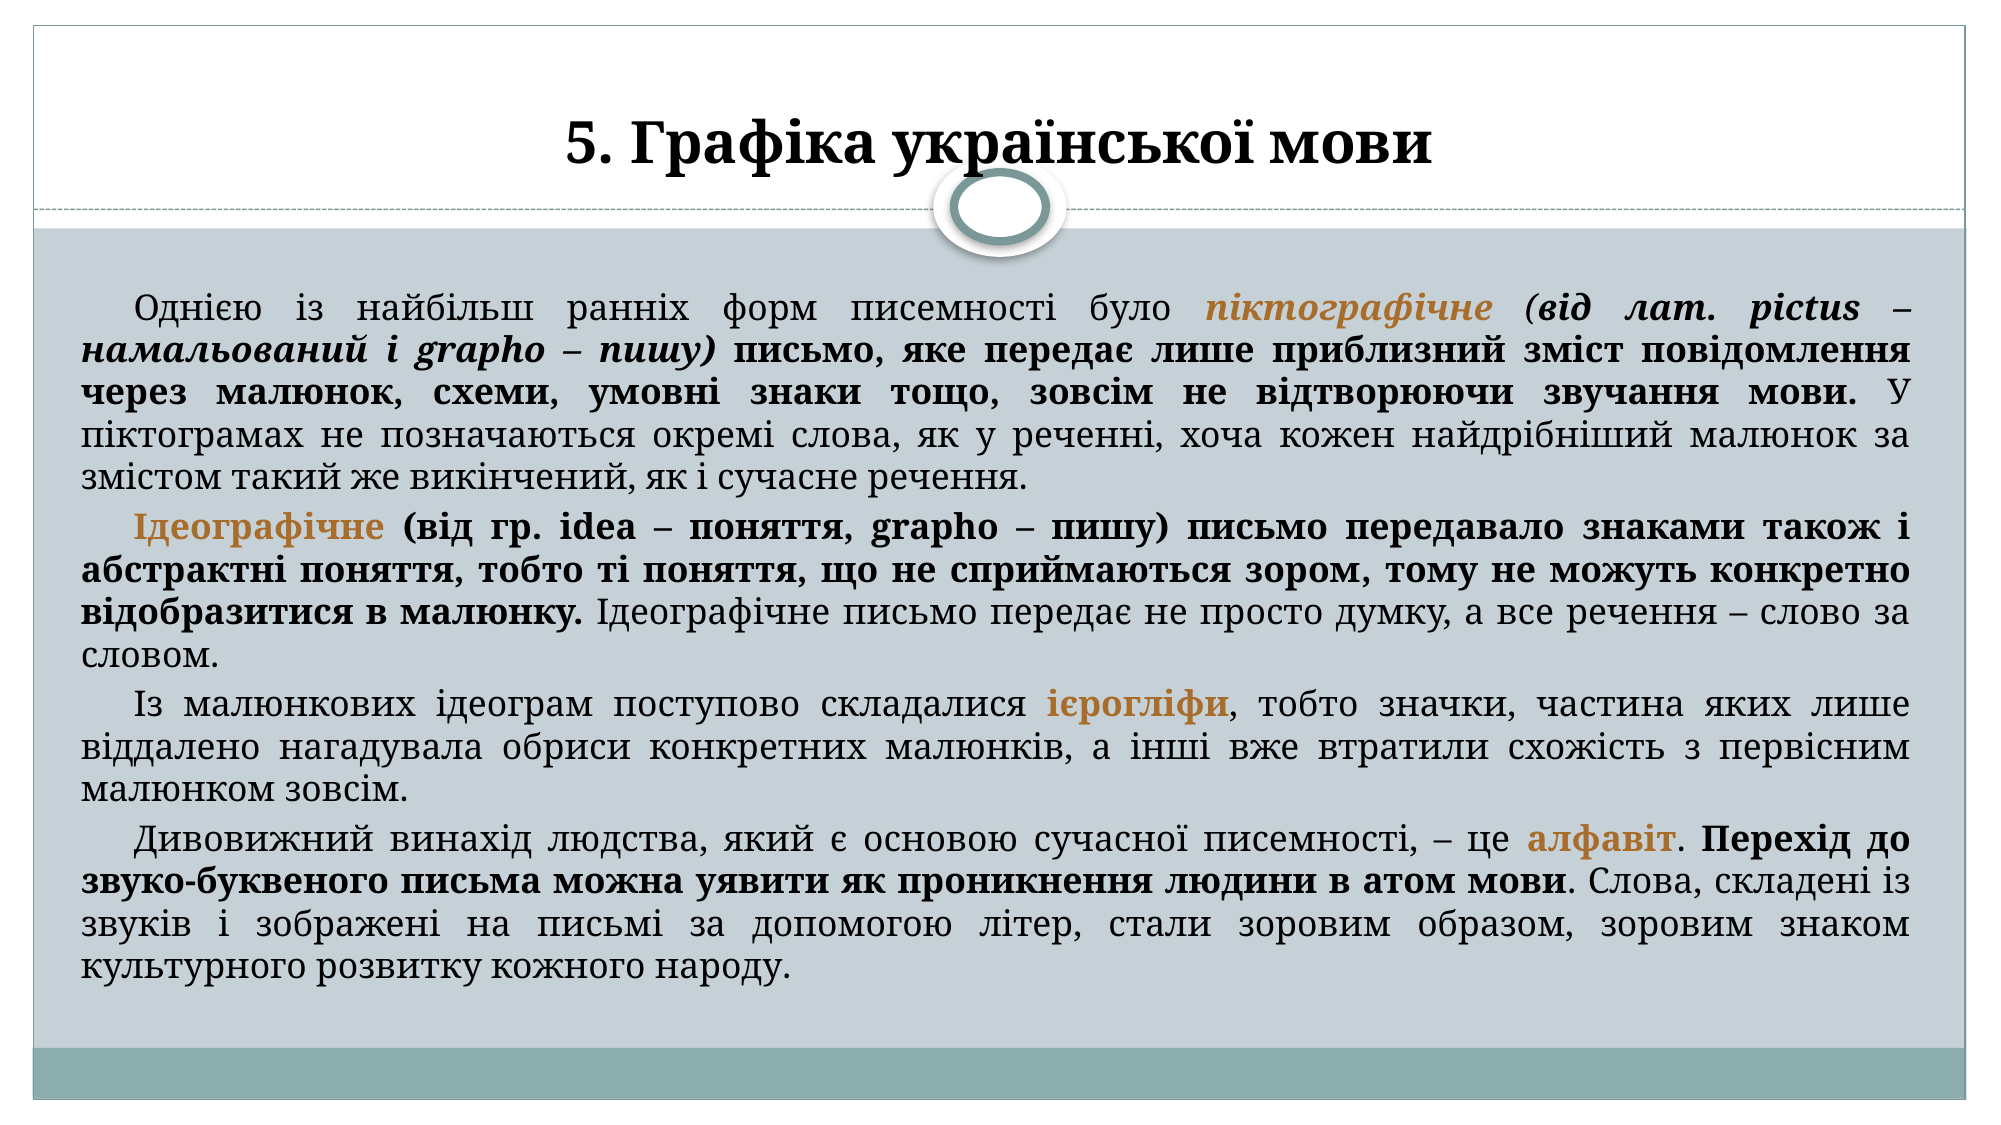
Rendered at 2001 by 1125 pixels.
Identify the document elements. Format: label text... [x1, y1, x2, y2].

title 5. Графіка української мови [66, 37, 1933, 356]
list Однією із найбільш ранніх форм писемності було піктографічне (від лат. pictus – намальований і grapho – пишу) письмо, яке передає лише приблизний зміст повідомлення через малюнок, схеми, умовні знаки тощо, зовсім не відтворюючи звучання мови. У піктограмах не позначаються окремі слова, як у реченні, хоча кожен найдрібніший малюнок за змістом такий же викінчений, як і сучасне речення. Ідеографічне (від гр. idea – поняття, grapho – пишу) письмо передавало знаками також і абстрактні поняття, тобто ті поняття, що не сприймаються зором, тому не можуть конкретно відобразитися в малюнку. Ідеографічне письмо передає не просто думку, а все речення – слово за словом. Із малюнкових ідеограм поступово складалися ієрогліфи, тобто значки, частина яких лише віддалено нагадувала обриси конкретних малюнків, а інші вже втратили схожість з первісним малюнком зовсім. Дивовижний винахід людства, який є основою сучасної писемності, – це алфавіт. Перехід до звуко-буквеного письма можна уявити як проникнення людини в атом мови. Слова, складені із звуків і зображені на письмі за допомогою літер, стали зоровим образом, зоровим знаком культурного розвитку кожного народу. [66, 277, 1926, 1001]
